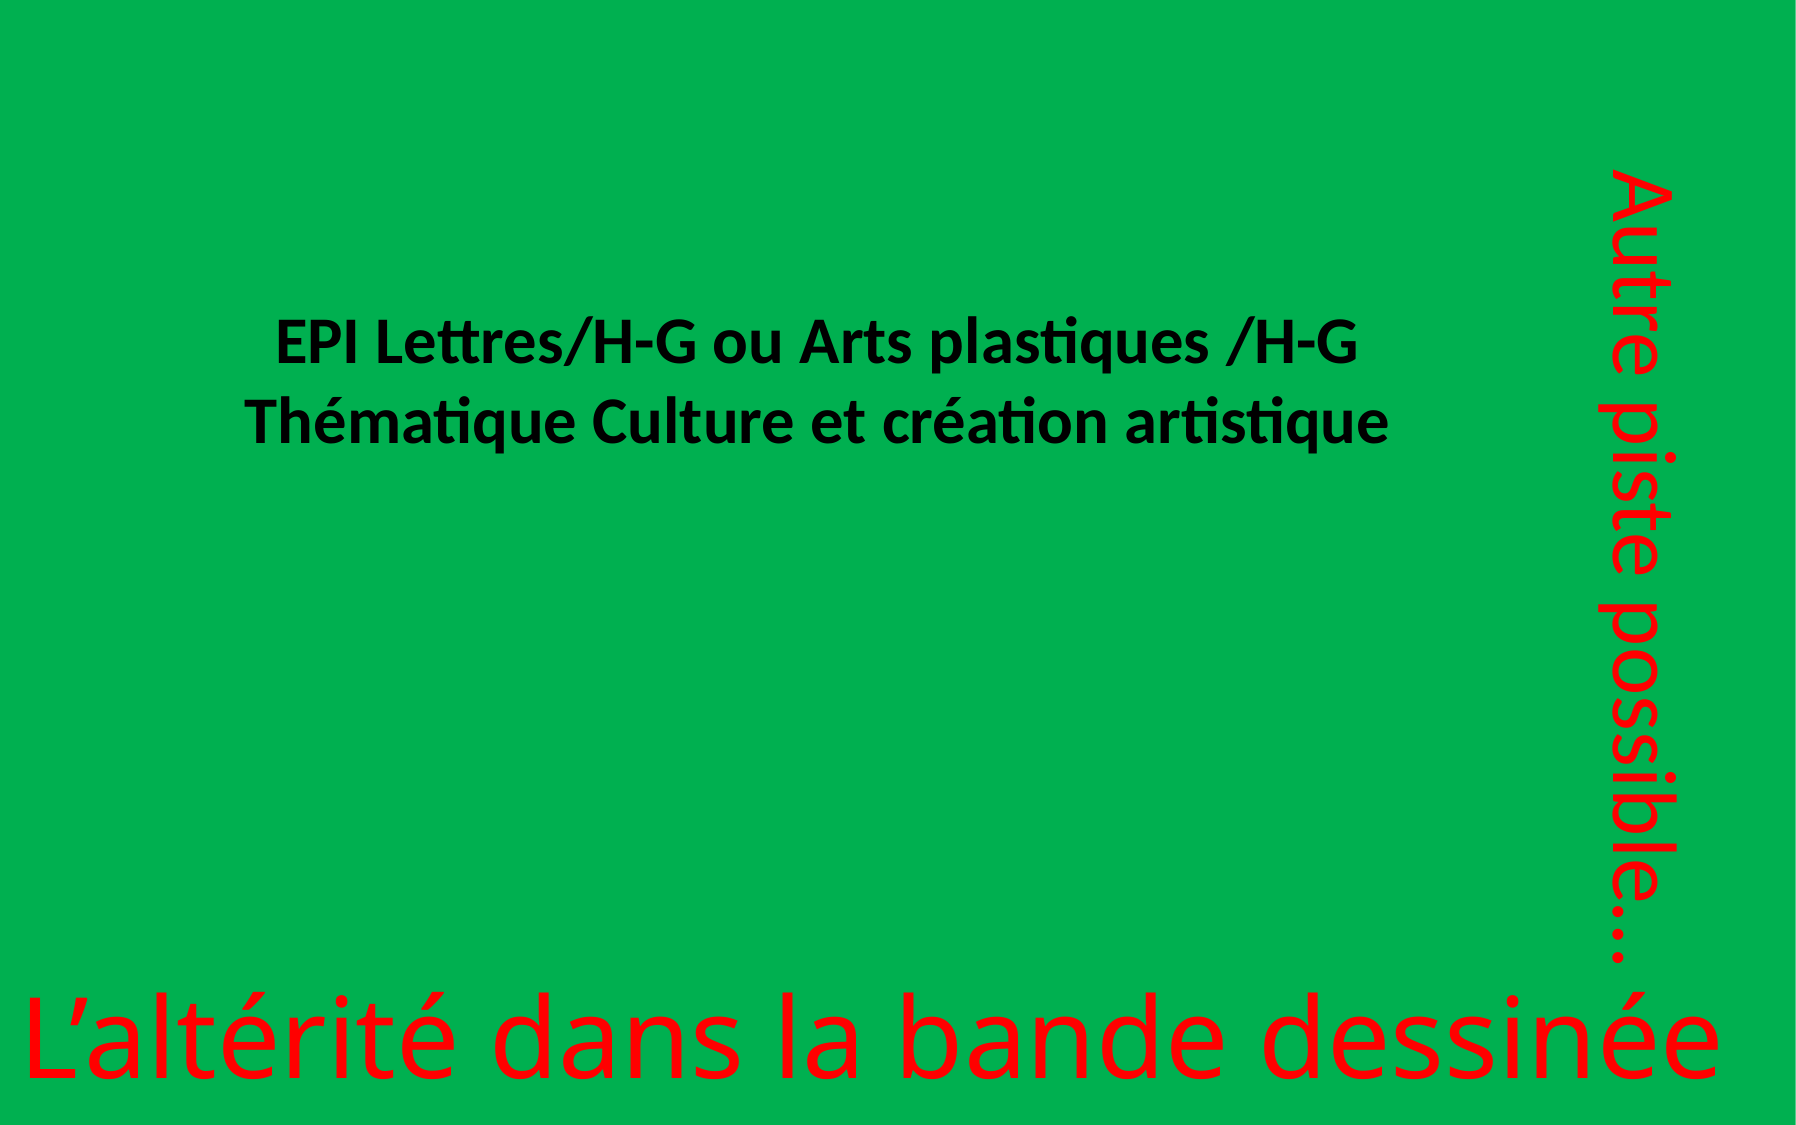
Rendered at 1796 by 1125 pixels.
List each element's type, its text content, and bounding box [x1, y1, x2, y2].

text_box Autre piste possible… [1571, 30, 1713, 959]
text_box EPI Lettres/H-G ou Arts plastiques /H-G Thématique Culture et création artistique [188, 289, 1446, 480]
text_box L’altérité dans la bande dessinée [4, 959, 1741, 1109]
